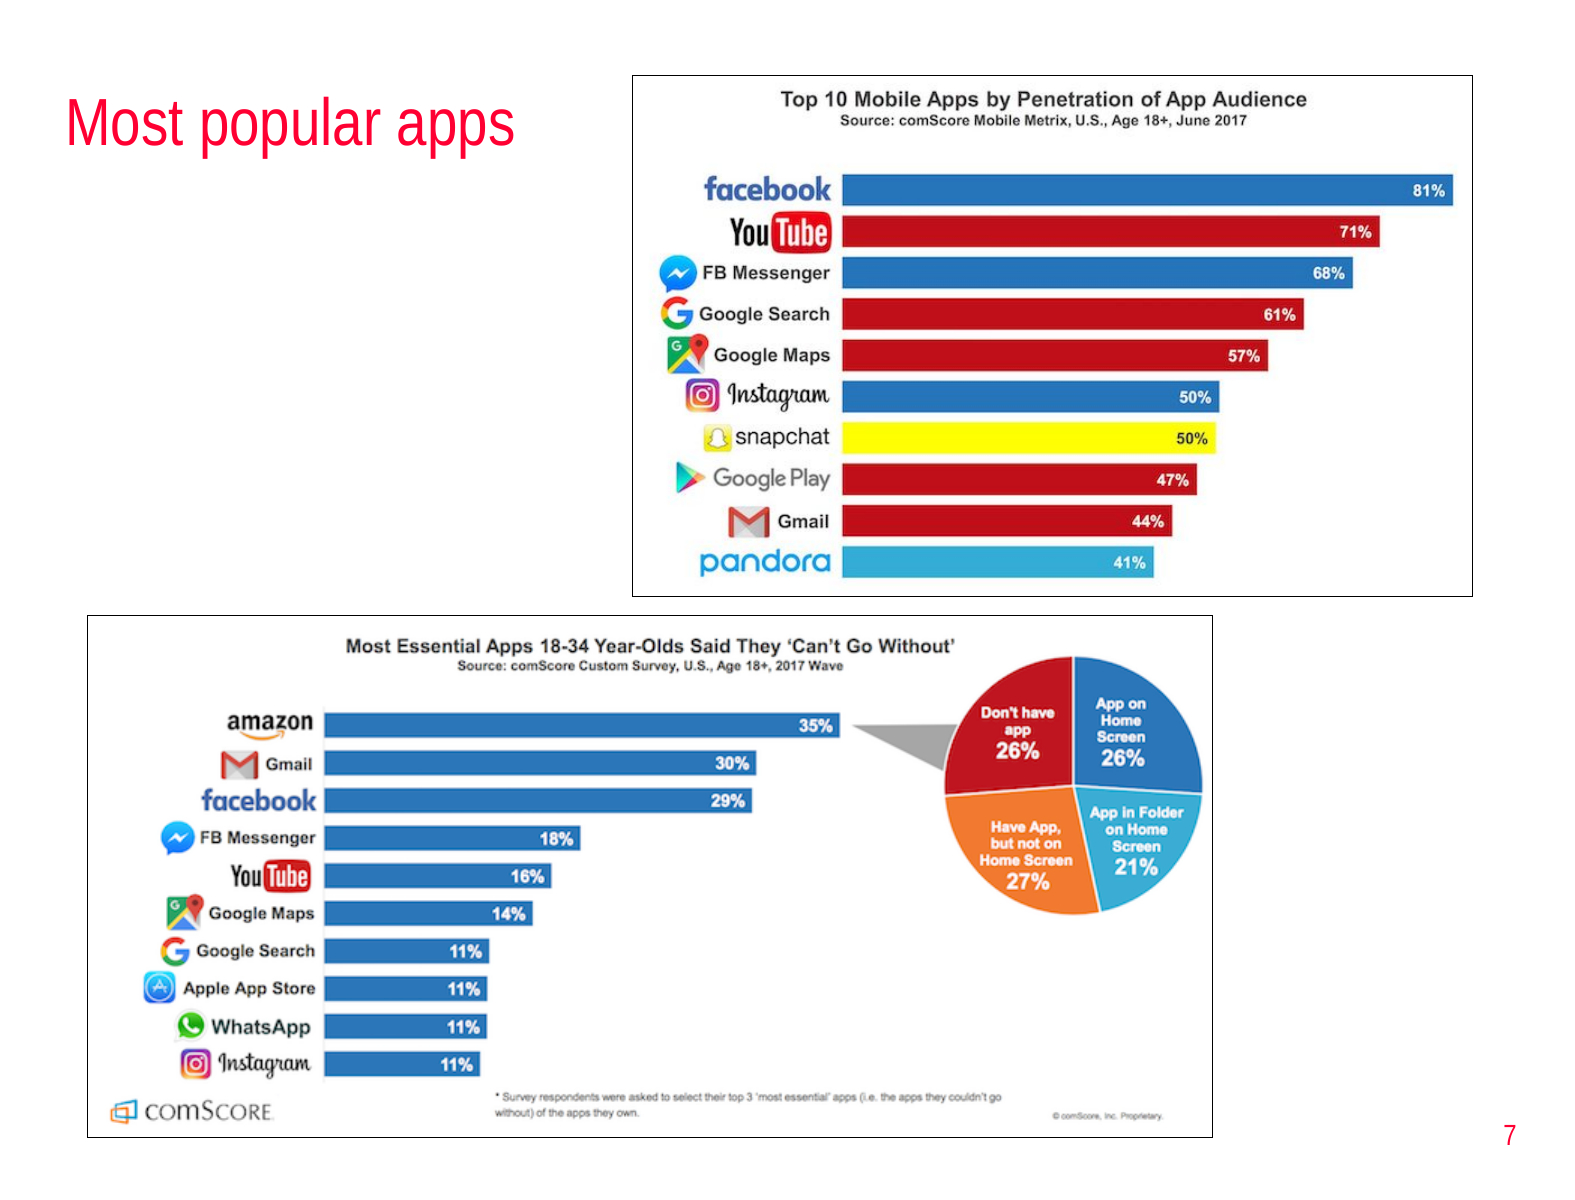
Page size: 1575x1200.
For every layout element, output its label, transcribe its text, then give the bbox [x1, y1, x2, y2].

title Most popular apps [50, 62, 1538, 175]
slide_number 7 [1203, 1092, 1532, 1174]
picture [87, 615, 1213, 1138]
picture [631, 74, 1473, 598]
